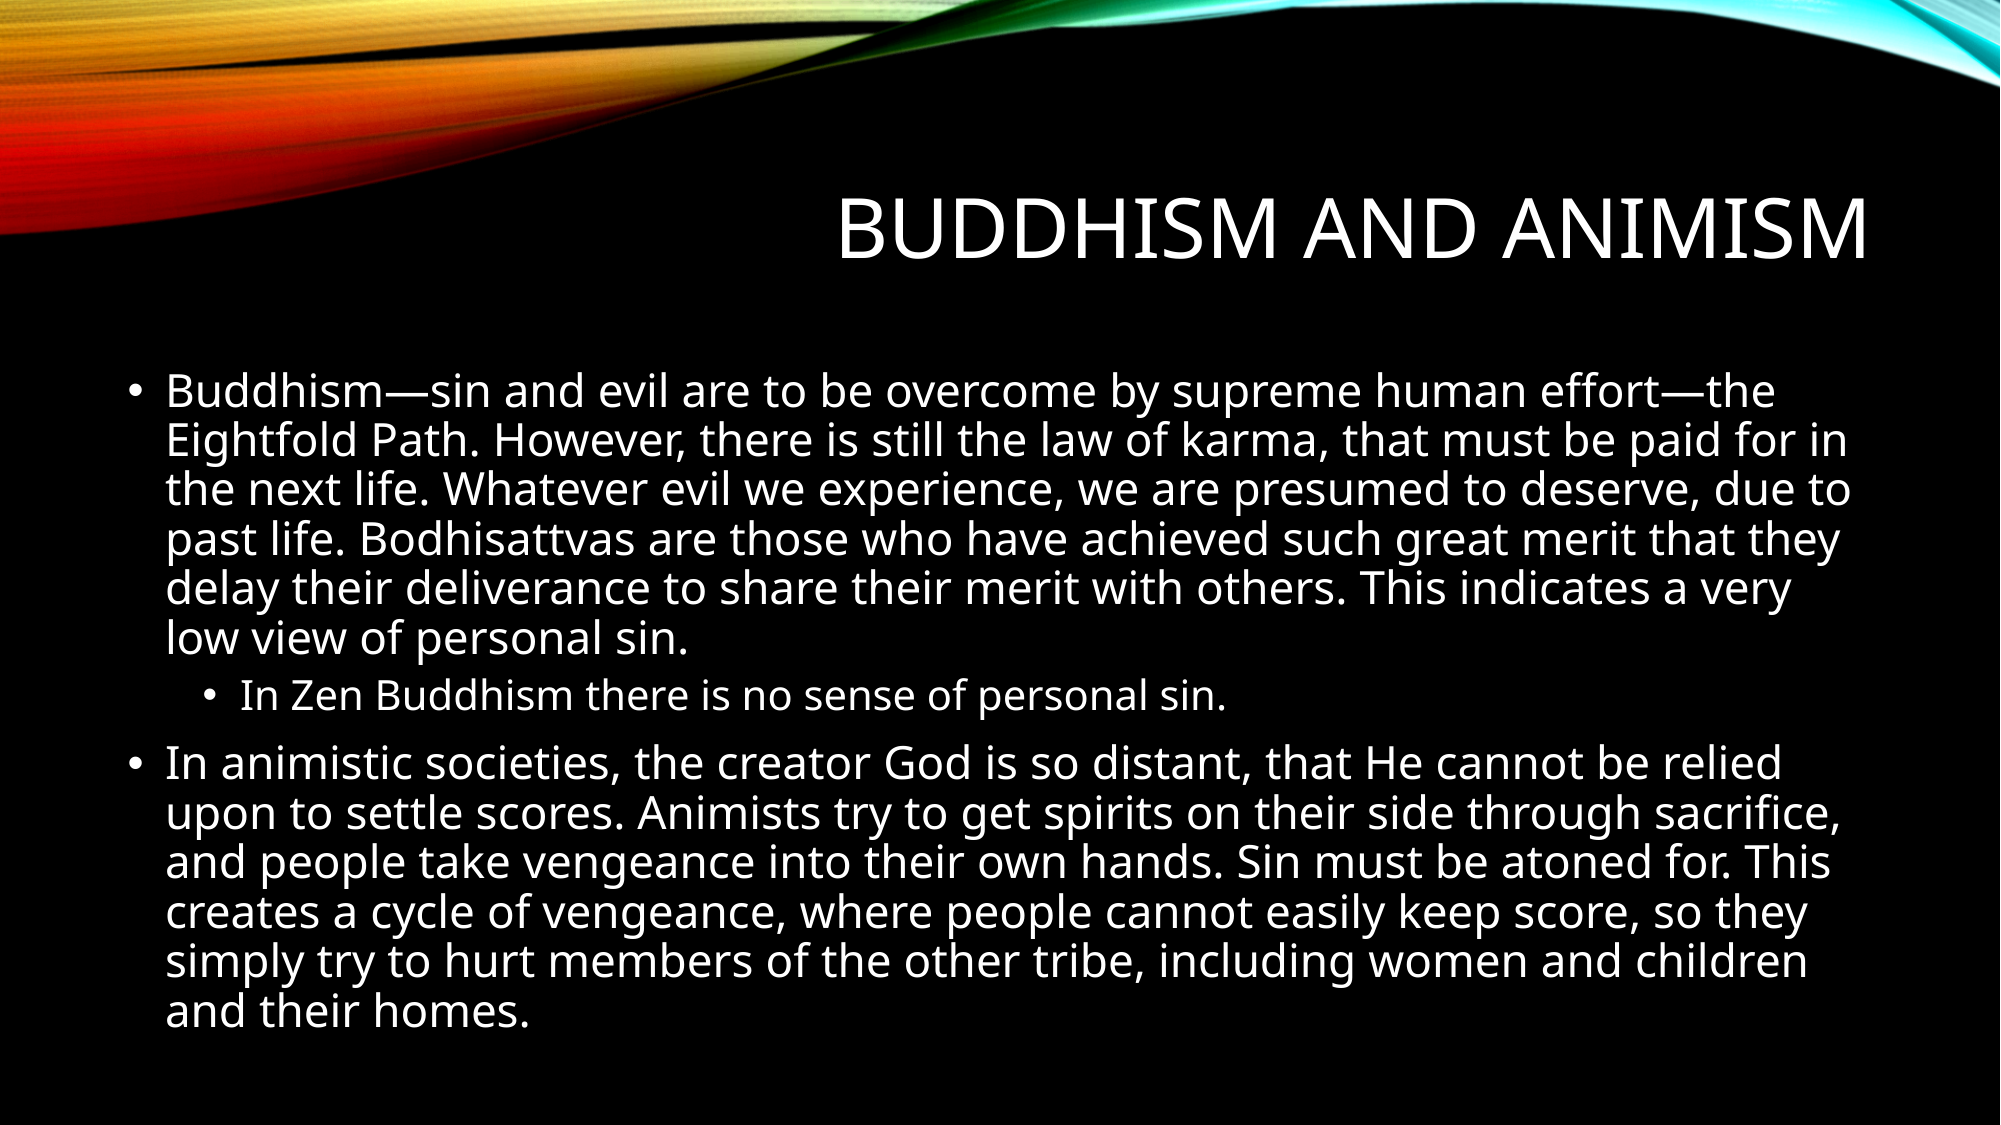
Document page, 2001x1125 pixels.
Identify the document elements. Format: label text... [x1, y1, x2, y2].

title Buddhism and Animism [474, 125, 1888, 338]
list Buddhism—sin and evil are to be overcome by supreme human effort—the Eightfold Path. However, there is still the law of karma, that must be paid for in the next life. Whatever evil we experience, we are presumed to deserve, due to past life. Bodhisattvas are those who have achieved such great merit that they delay their deliverance to share their merit with others. This indicates a very low view of personal sin. In Zen Buddhism there is no sense of personal sin. In animistic societies, the creator God is so distant, that He cannot be relied upon to settle scores. Animists try to get spirits on their side through sacrifice, and people take vengeance into their own hands. Sin must be atoned for. This creates a cycle of vengeance, where people cannot easily keep score, so they simply try to hurt members of the other tribe, including women and children and their homes. [112, 360, 1888, 1062]
picture [0, 0, 2000, 237]
